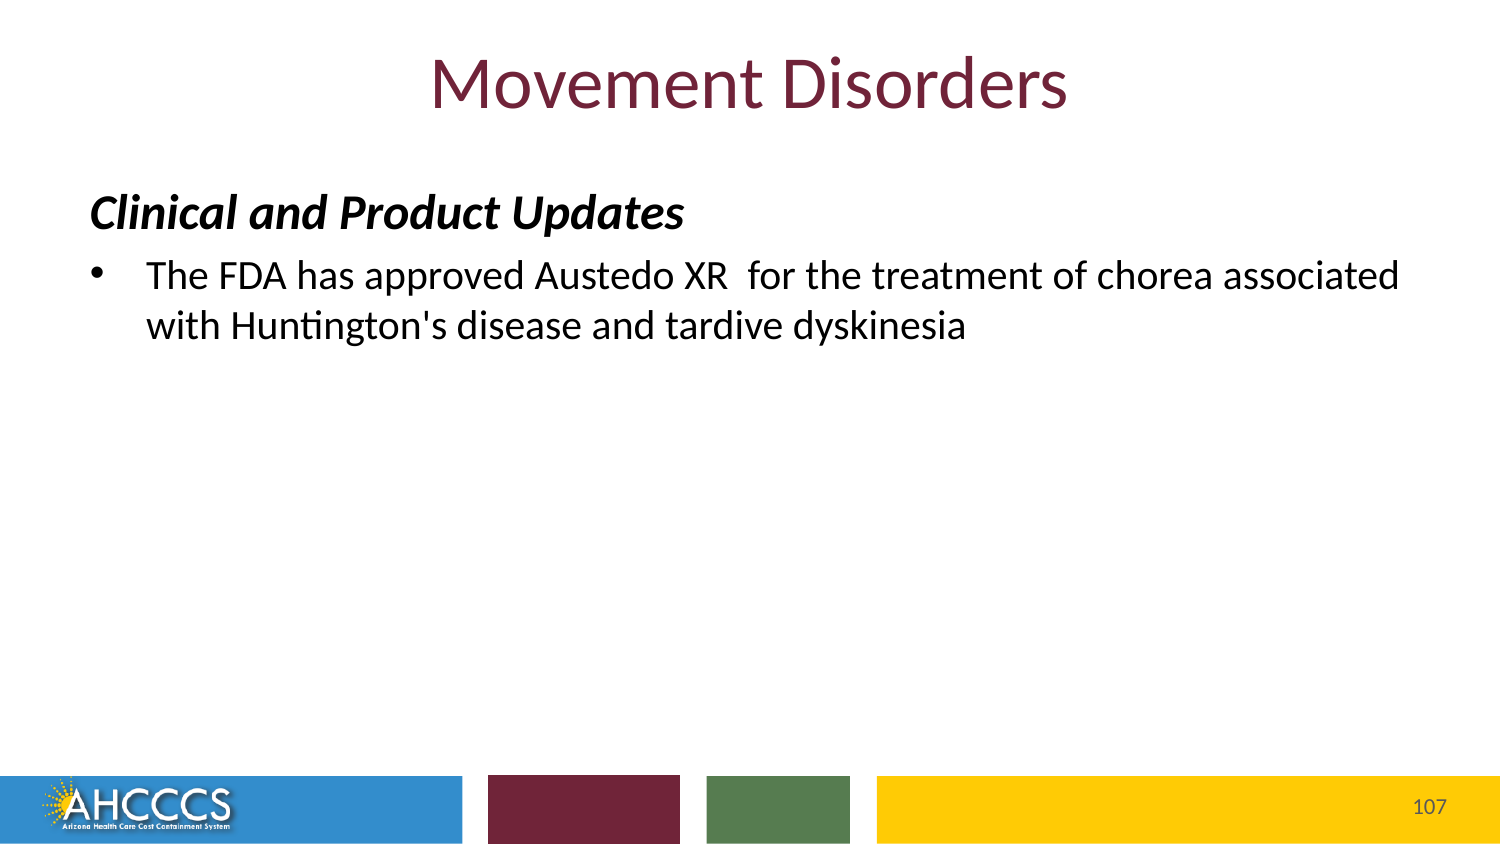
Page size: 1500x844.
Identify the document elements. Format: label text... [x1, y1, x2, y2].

picture [42, 776, 230, 830]
list Clinical and Product Updates The FDA has approved Austedo XR for the treatment of chorea associated with Huntington's disease and tardive dyskinesia [75, 171, 1425, 729]
title Movement Disorders [75, 22, 1425, 163]
